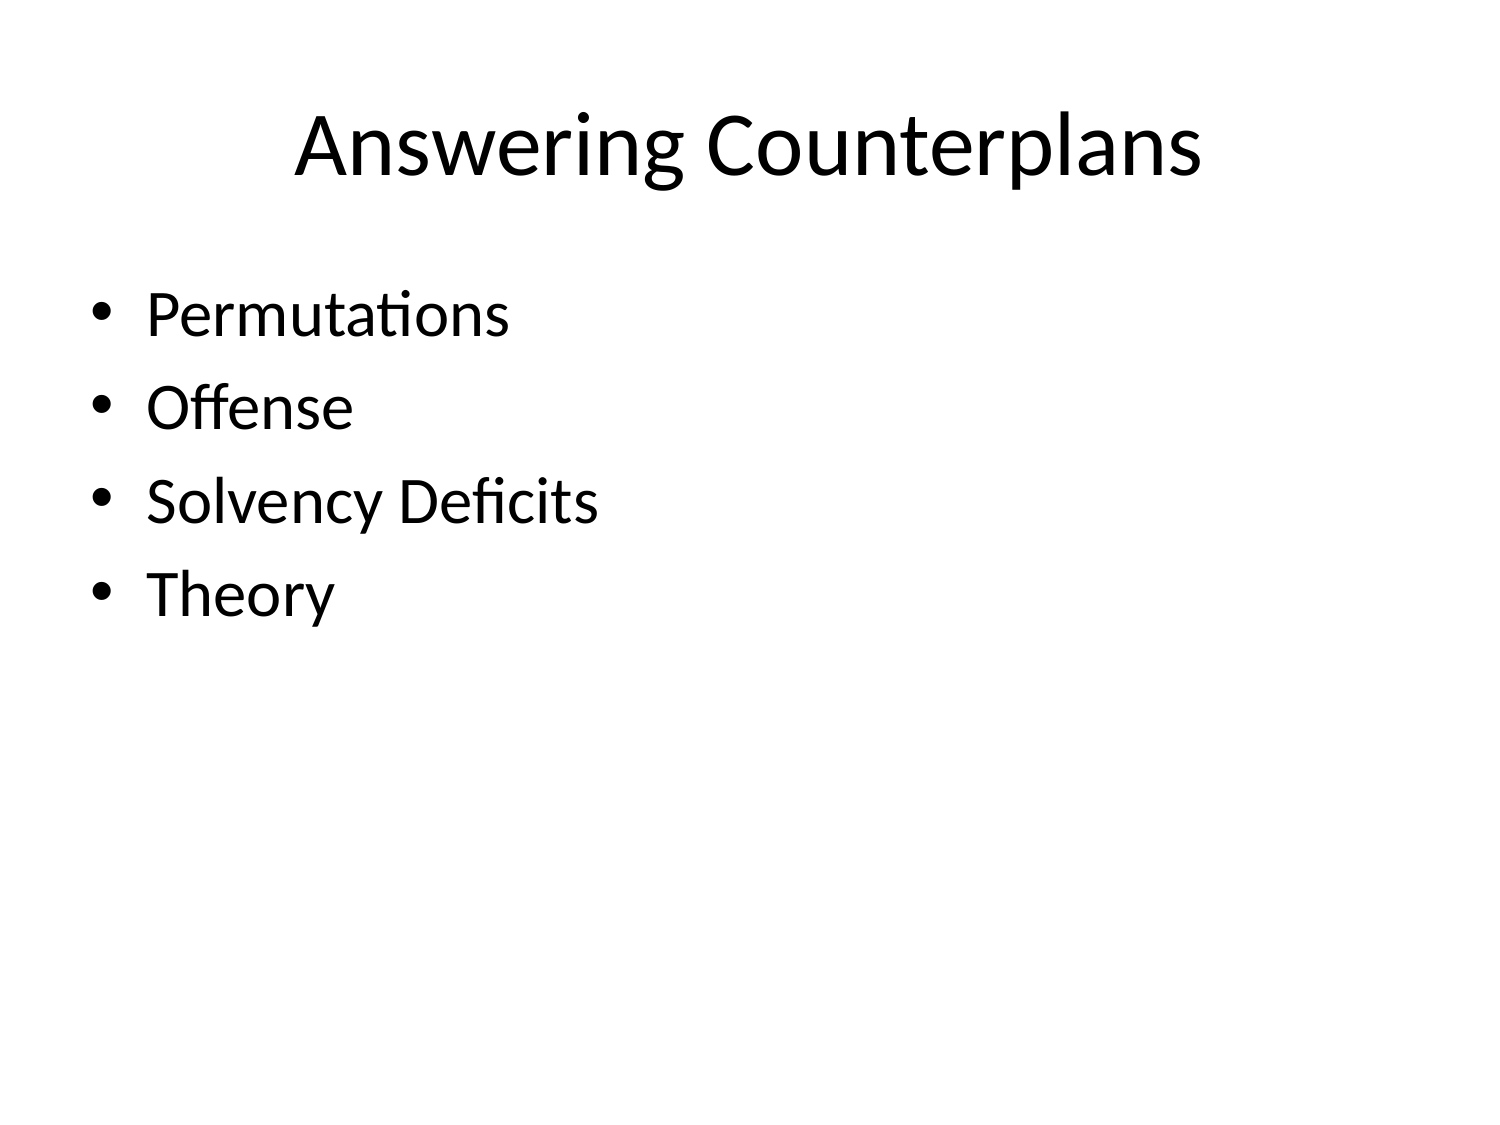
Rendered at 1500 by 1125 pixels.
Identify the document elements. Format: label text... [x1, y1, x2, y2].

title Answering Counterplans [75, 45, 1425, 233]
list Permutations Offense Solvency Deficits Theory [75, 262, 1425, 1005]
